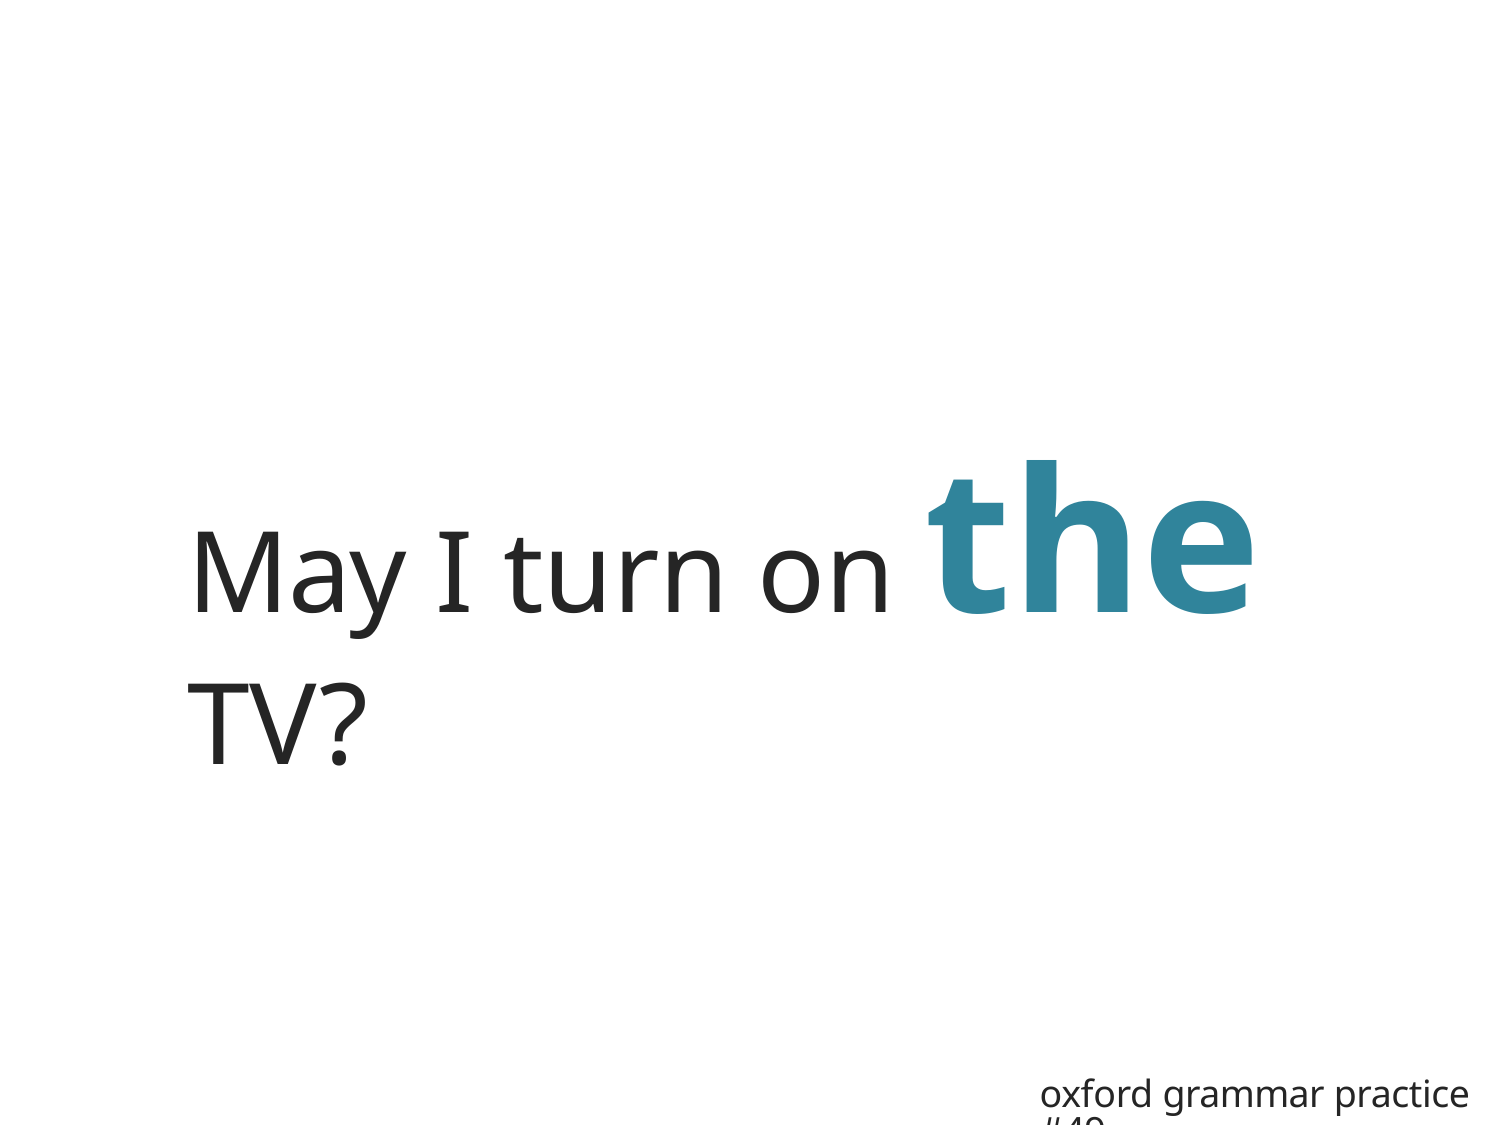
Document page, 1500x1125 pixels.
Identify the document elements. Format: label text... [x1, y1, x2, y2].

title May I turn on the TV? [185, 410, 1319, 788]
footer oxford grammar practice #49 [1037, 1077, 1488, 1125]
